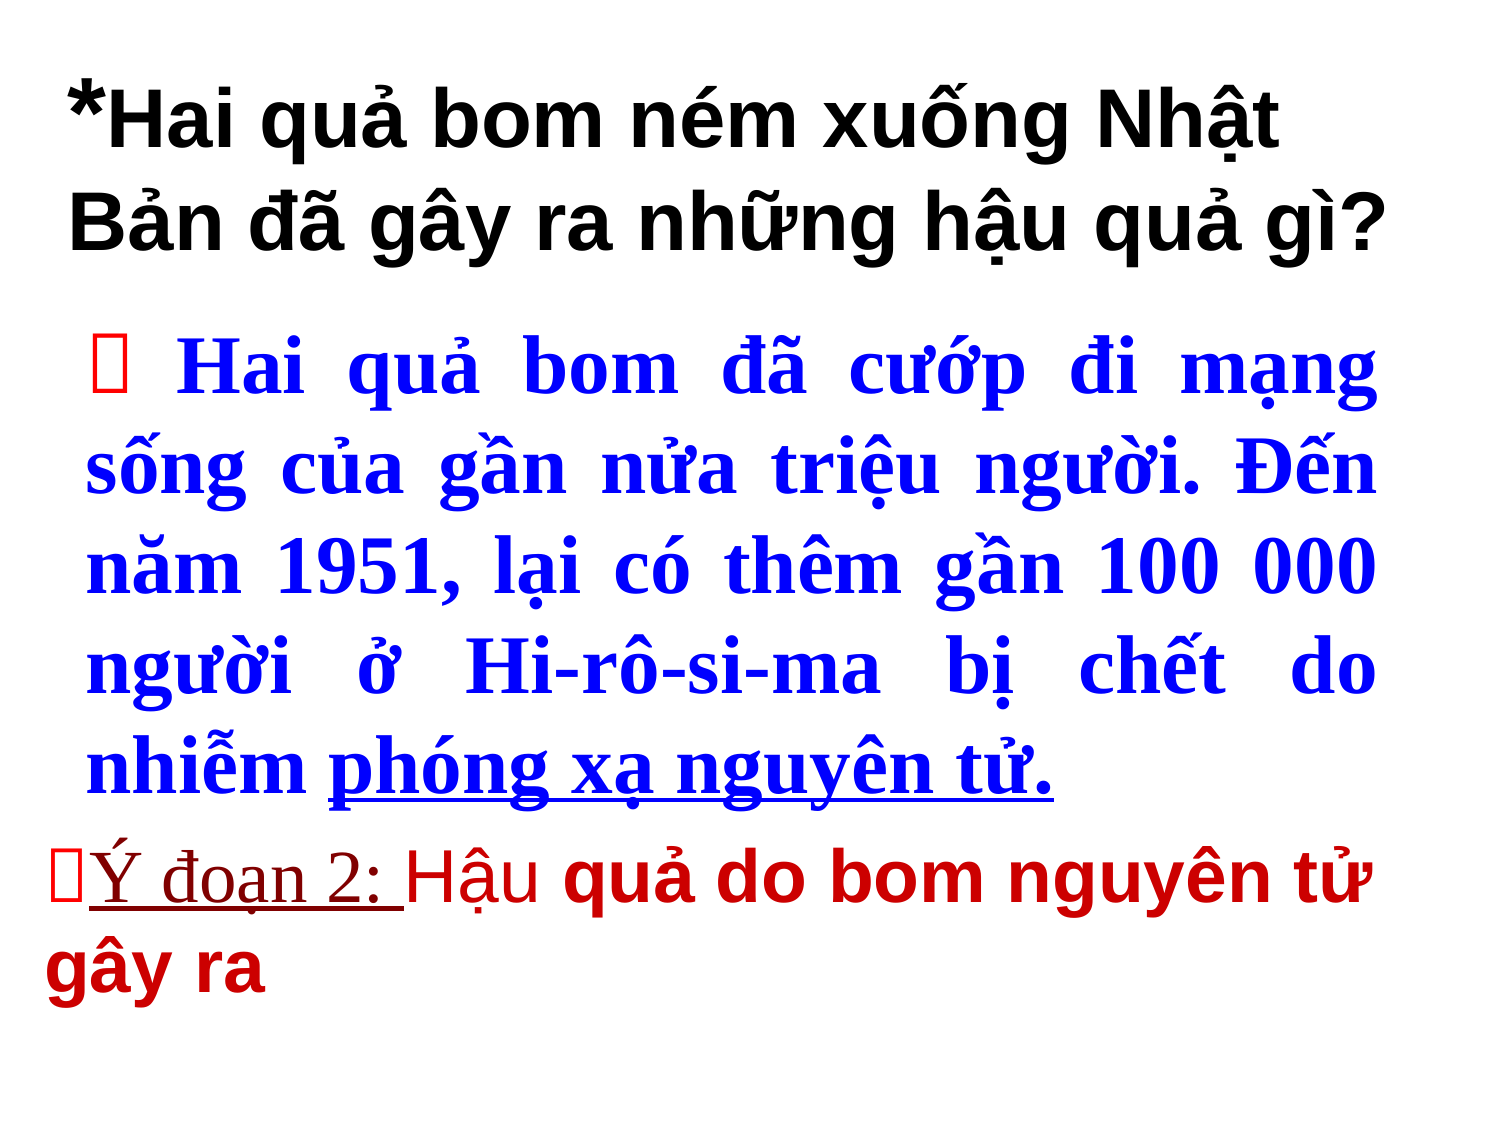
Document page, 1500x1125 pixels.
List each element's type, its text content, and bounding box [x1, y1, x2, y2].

text_box *Hai quả bom ném xuống Nhật Bản đã gây ra những hậu quả gì? Đọc thầm đoạn 1 và trả lời câu hỏi: [53, 39, 1412, 615]
text_box Ý đoạn 2: Hậu quả do bom nguyên tử gây ra [29, 692, 1447, 1125]
text_box  Hai quả bom đã cướp đi mạng sống của gần nửa triệu người. Đến năm 1951, lại có thêm gần 100 000 người ở Hi-rô-si-ma bị chết do nhiễm phóng xạ nguyên tử. [70, 302, 1394, 692]
